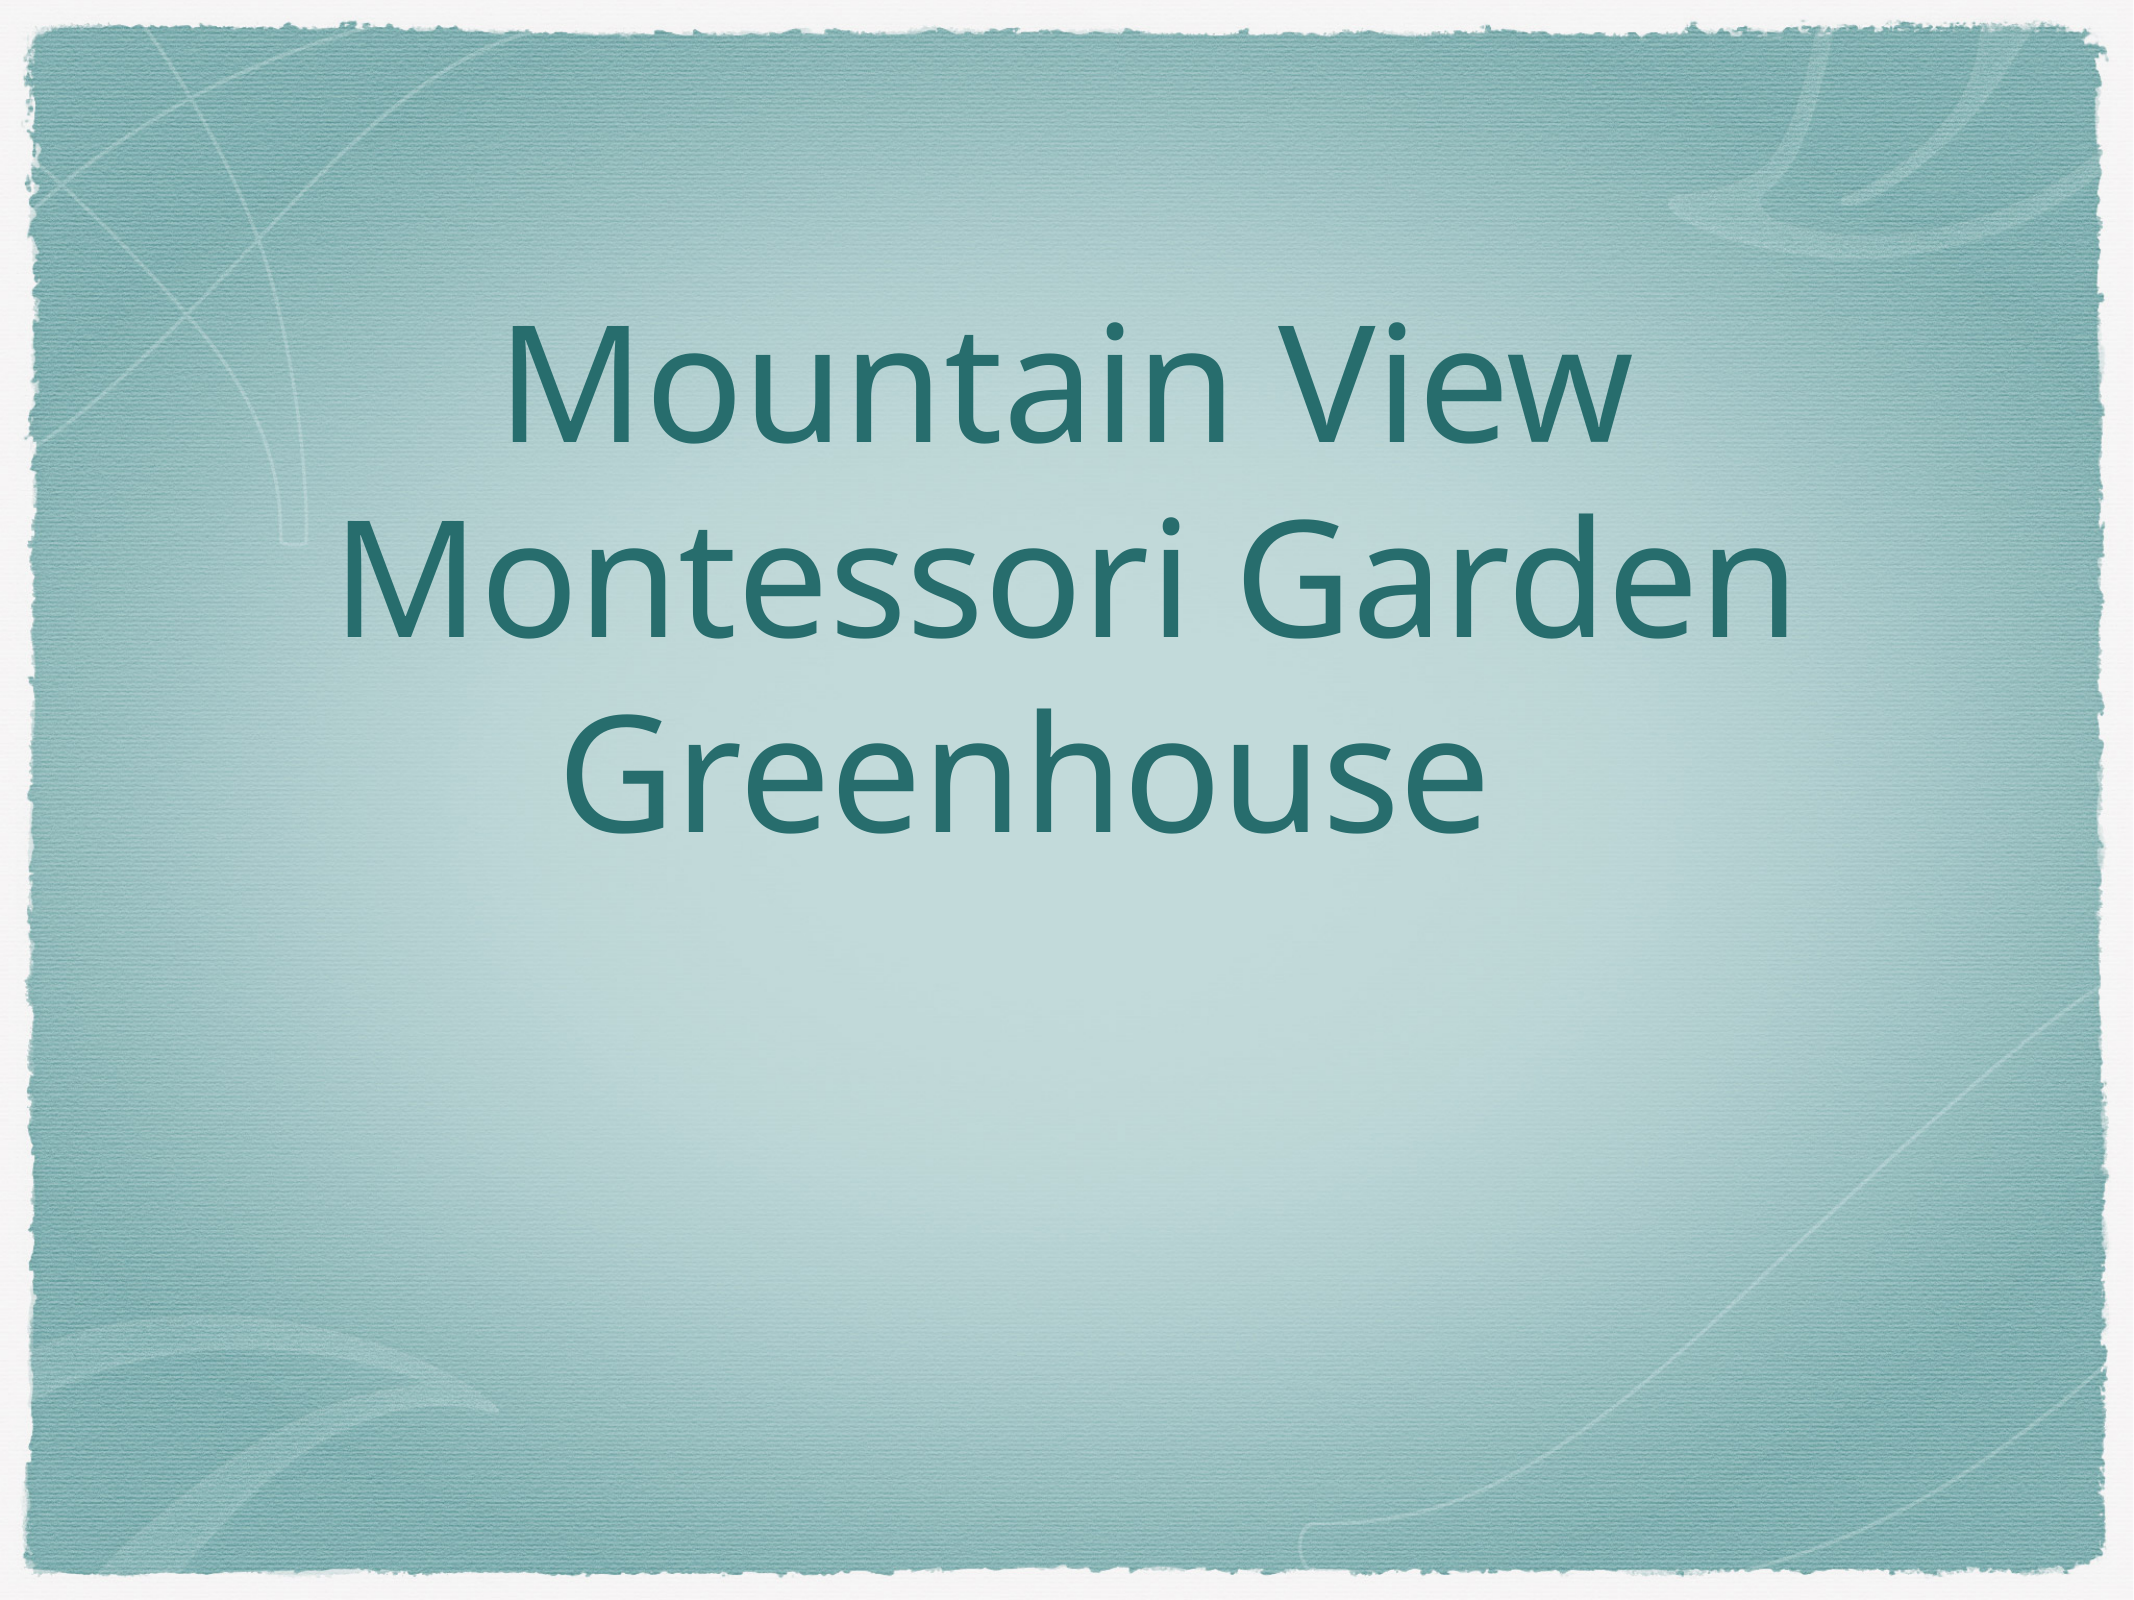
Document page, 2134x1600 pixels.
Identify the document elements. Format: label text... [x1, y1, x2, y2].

title Mountain View Montessori Garden Greenhouse [128, 247, 2005, 874]
picture [0, 0, 2134, 1600]
